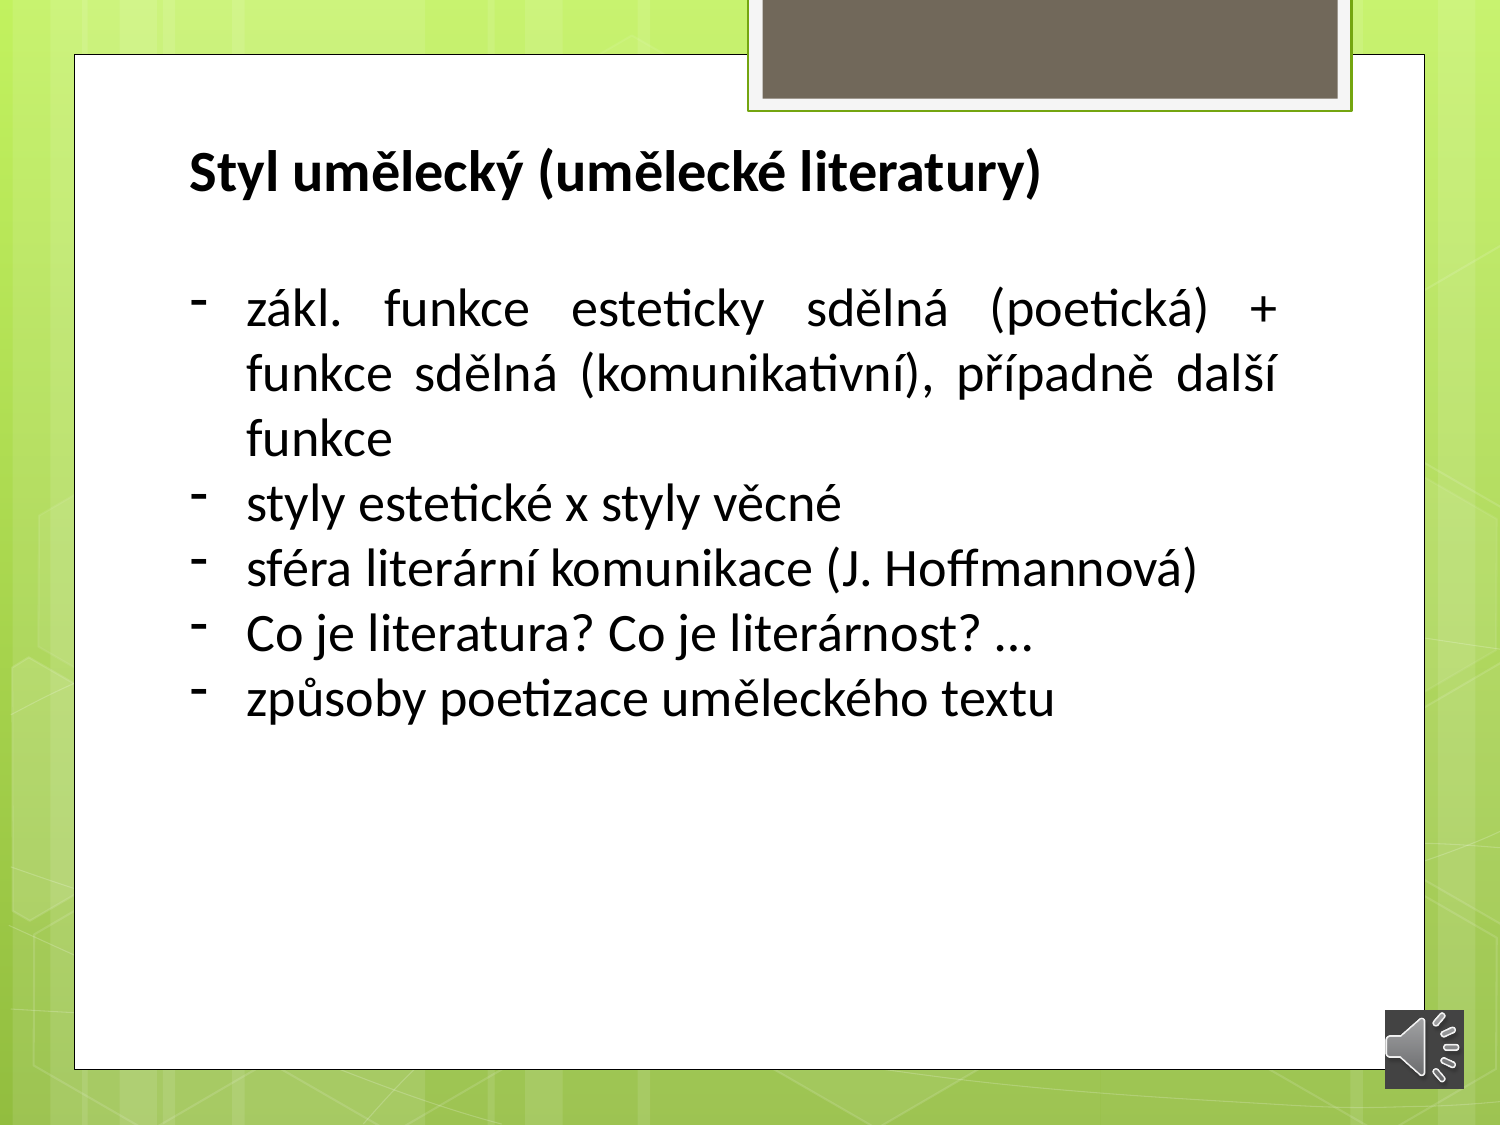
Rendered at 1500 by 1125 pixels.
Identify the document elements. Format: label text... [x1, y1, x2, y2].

text_box Styl umělecký (umělecké literatury) zákl. funkce esteticky sdělná (poetická) + funkce sdělná (komunikativní), případně další funkce styly estetické x styly věcné sféra literární komunikace (J. Hoffmannová) Co je literatura? Co je literárnost? … způsoby poetizace uměleckého textu [100, 125, 1294, 735]
picture [1384, 1009, 1465, 1090]
